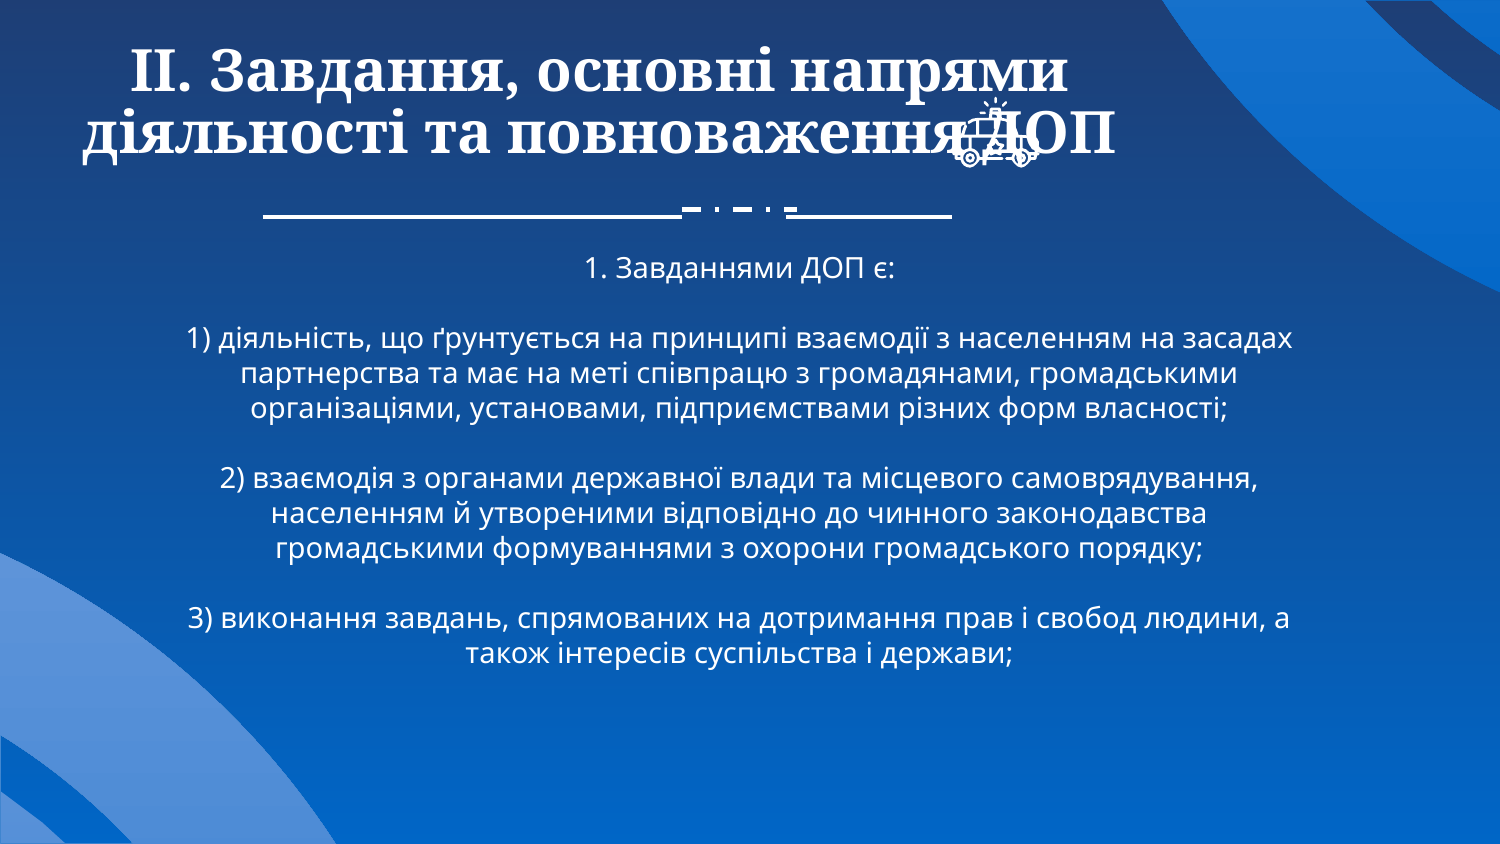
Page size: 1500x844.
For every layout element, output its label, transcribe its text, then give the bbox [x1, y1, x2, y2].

subtitle 1. Завданнями ДОП є: 1) діяльність, що ґрунтується на принципі взаємодії з населенням на засадах партнерства та має на меті співпрацю з громадянами, громадськими організаціями, установами, підприємствами різних форм власності; 2) взаємодія з органами державної влади та місцевого самоврядування, населенням й утвореними відповідно до чинного законодавства громадськими формуваннями з охорони громадського порядку; 3) виконання завдань, спрямованих на дотримання прав і свобод людини, а також інтересів суспільства і держави; [152, 234, 1328, 785]
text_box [262, 209, 953, 218]
title II. Завдання, основні напрями діяльності та повноваження ДОП [37, 25, 1163, 210]
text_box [951, 96, 1041, 168]
